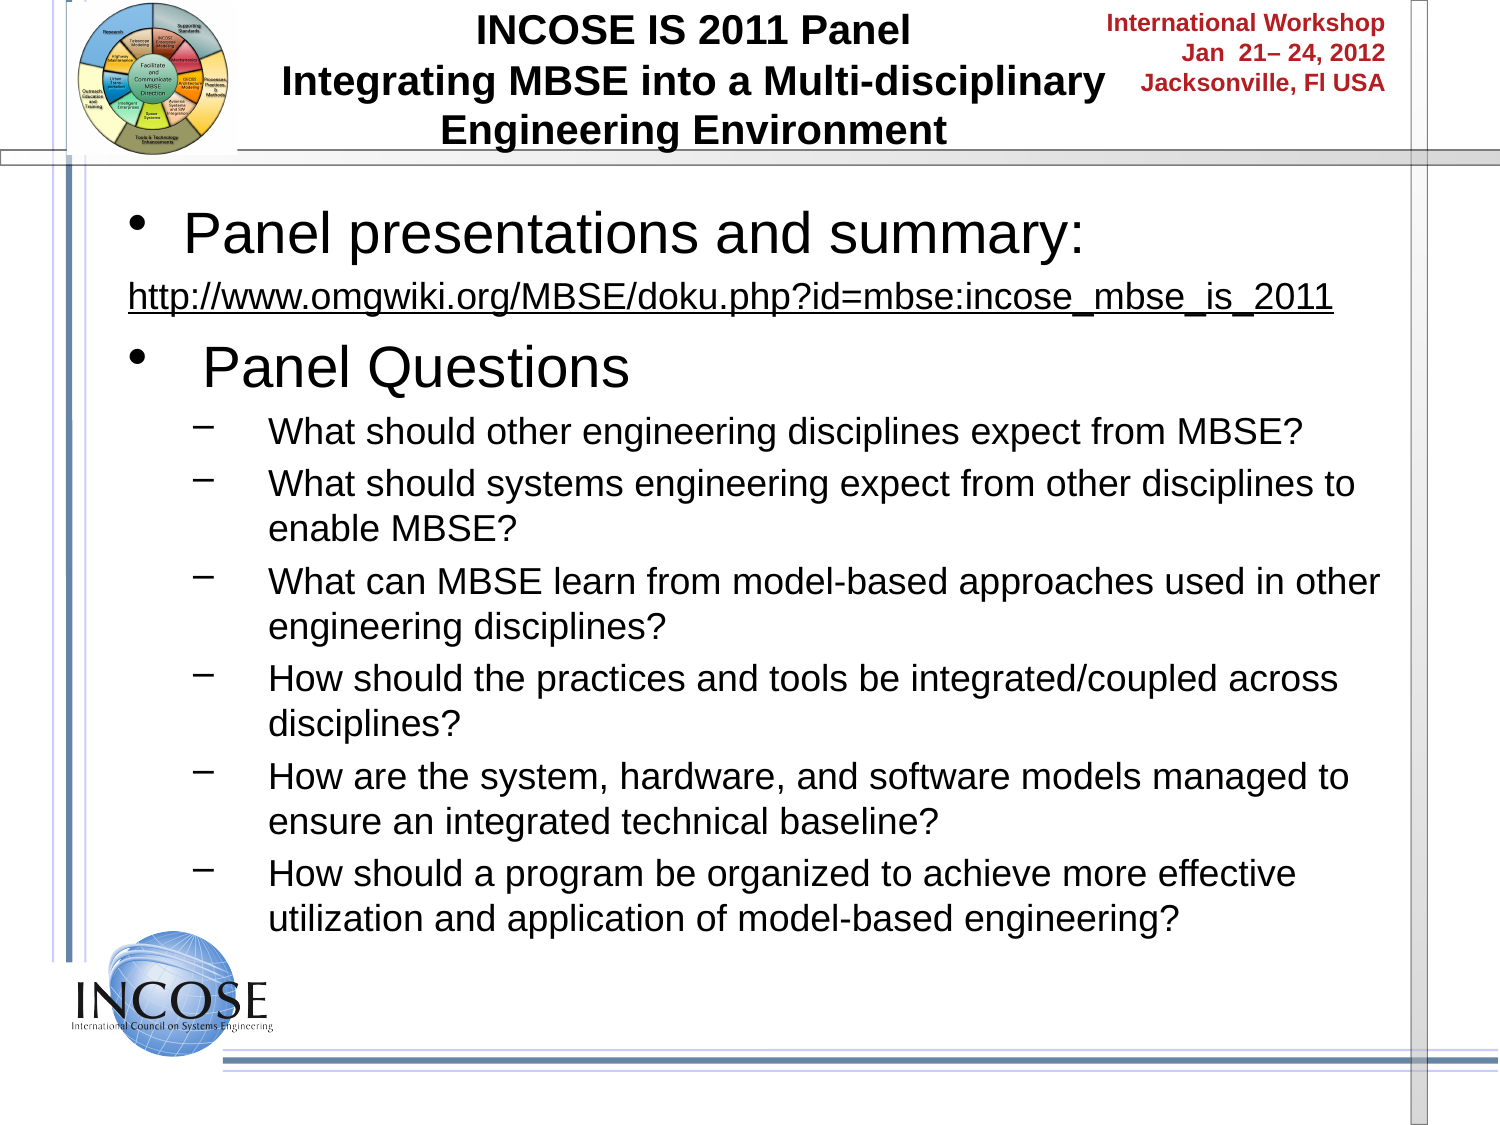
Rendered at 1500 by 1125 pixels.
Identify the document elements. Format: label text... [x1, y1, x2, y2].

picture [72, 931, 273, 1057]
list Panel presentations and summary: http://www.omgwiki.org/MBSE/doku.php?id=mbse:incose_mbse_is_2011 Panel Questions What should other engineering disciplines expect from MBSE? What should systems engineering expect from other disciplines to enable MBSE? What can MBSE learn from model-based approaches used in other engineering disciplines? How should the practices and tools be integrated/coupled across disciplines? How are the system, hardware, and software models managed to ensure an integrated technical baseline? How should a program be organized to achieve more effective utilization and application of model-based engineering? [112, 187, 1413, 988]
title INCOSE IS 2011 Panel Integrating MBSE into a Multi-disciplinary Engineering Environment [235, 0, 1226, 157]
picture [66, 2, 238, 155]
